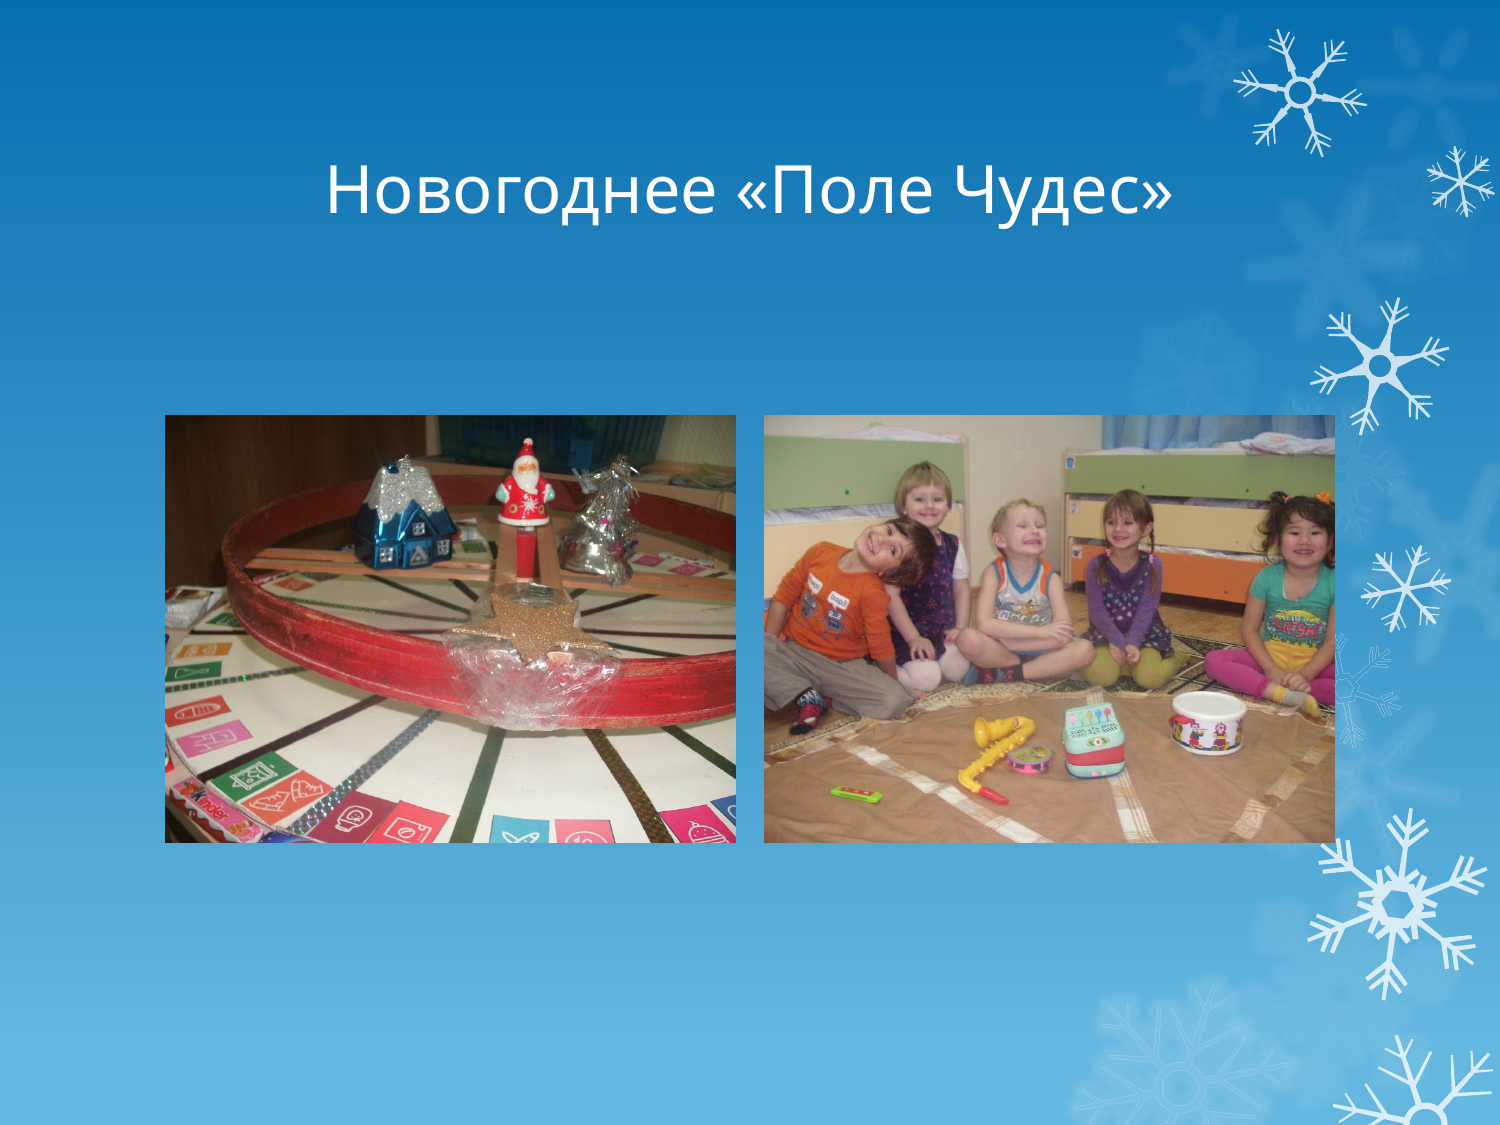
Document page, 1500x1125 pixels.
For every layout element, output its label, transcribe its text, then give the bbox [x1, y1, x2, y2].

title Новогоднее «Поле Чудес» [165, 110, 1334, 263]
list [764, 415, 1335, 844]
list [165, 415, 736, 844]
